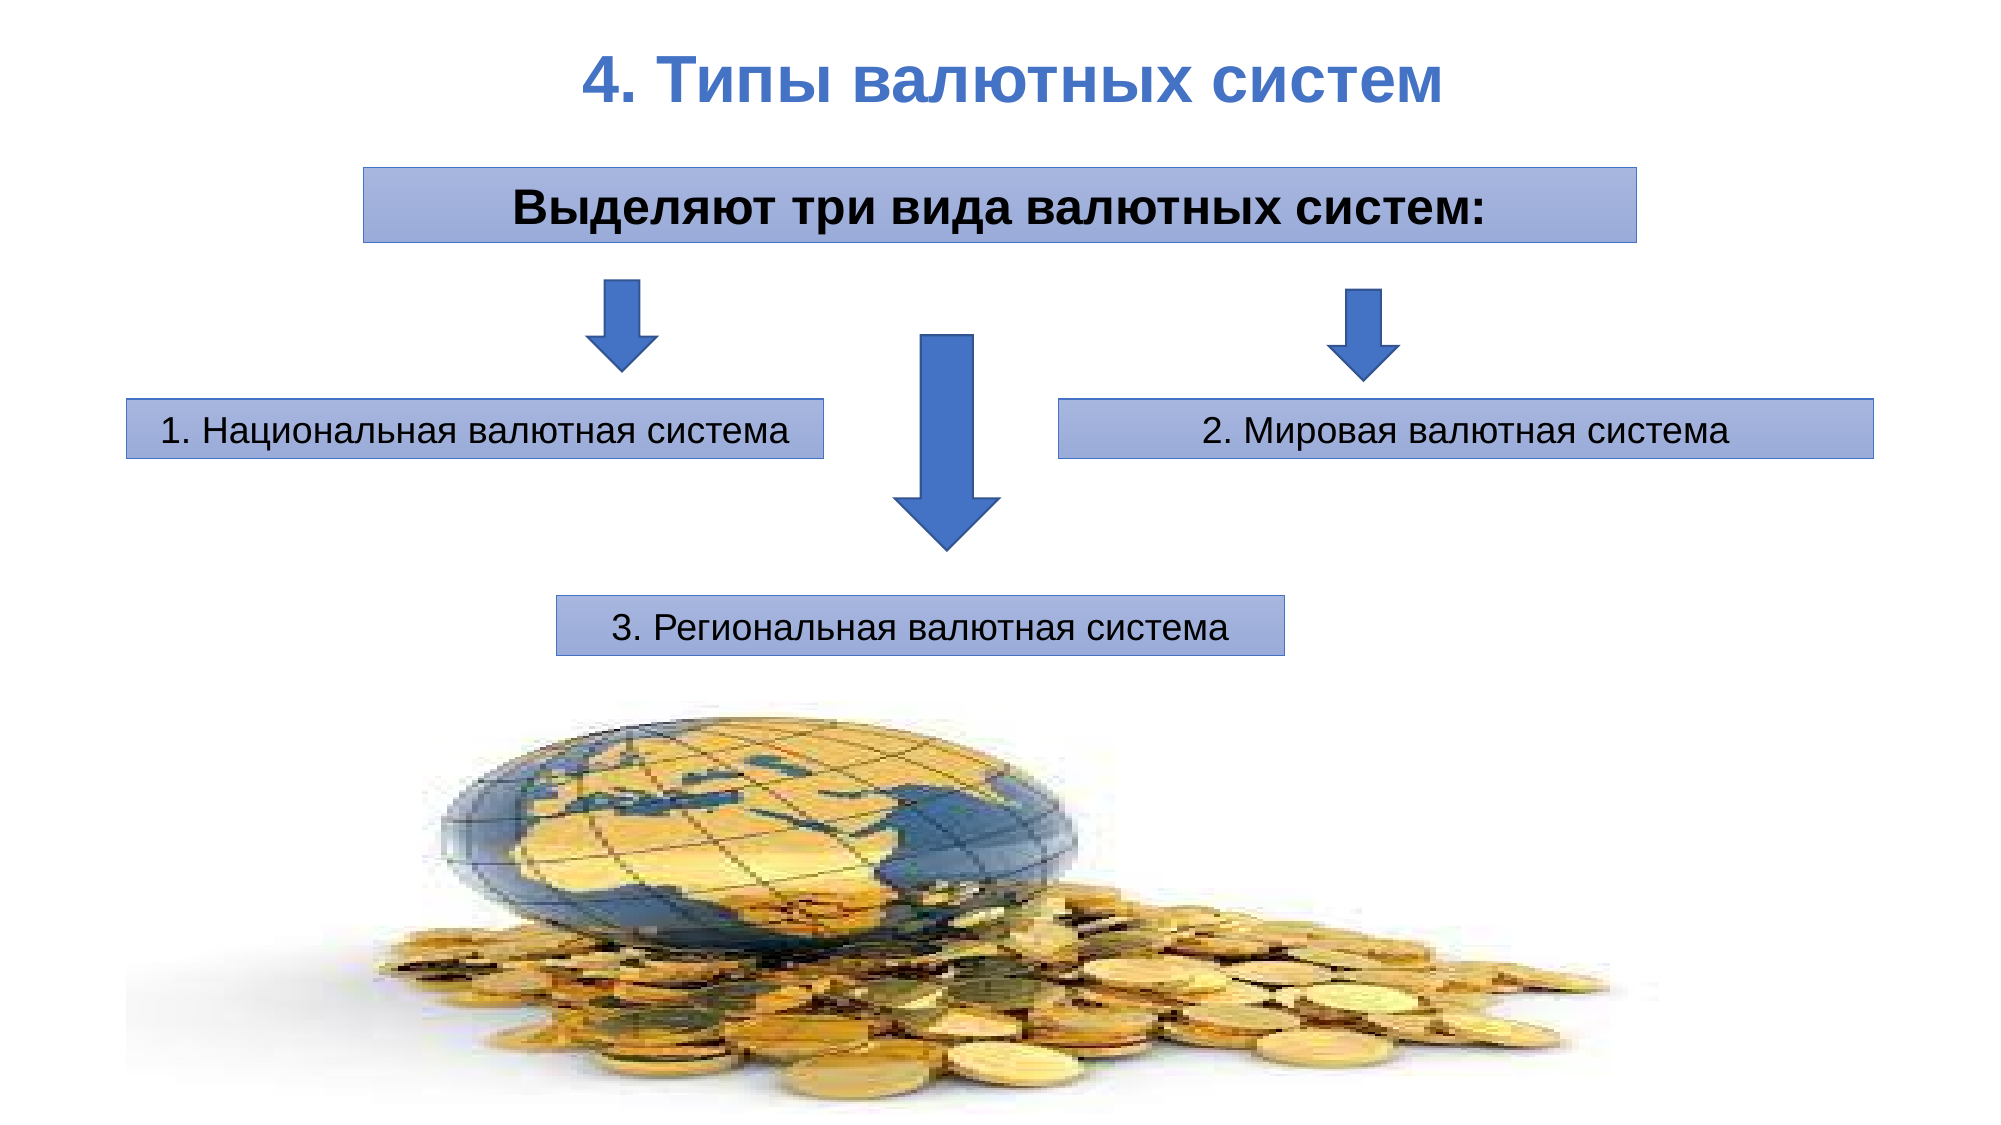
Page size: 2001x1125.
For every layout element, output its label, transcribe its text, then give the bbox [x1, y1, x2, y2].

text_box [584, 279, 660, 373]
text_box 1. Национальная валютная система [126, 398, 824, 459]
text_box 4. Типы валютных систем [514, 28, 1515, 124]
text_box [892, 334, 1002, 552]
text_box 3. Региональная валютная система [556, 595, 1285, 656]
picture [126, 701, 1845, 1125]
text_box Выделяют три вида валютных систем: [363, 167, 1637, 243]
text_box 2. Мировая валютная система [1058, 398, 1874, 459]
text_box [1326, 288, 1401, 383]
